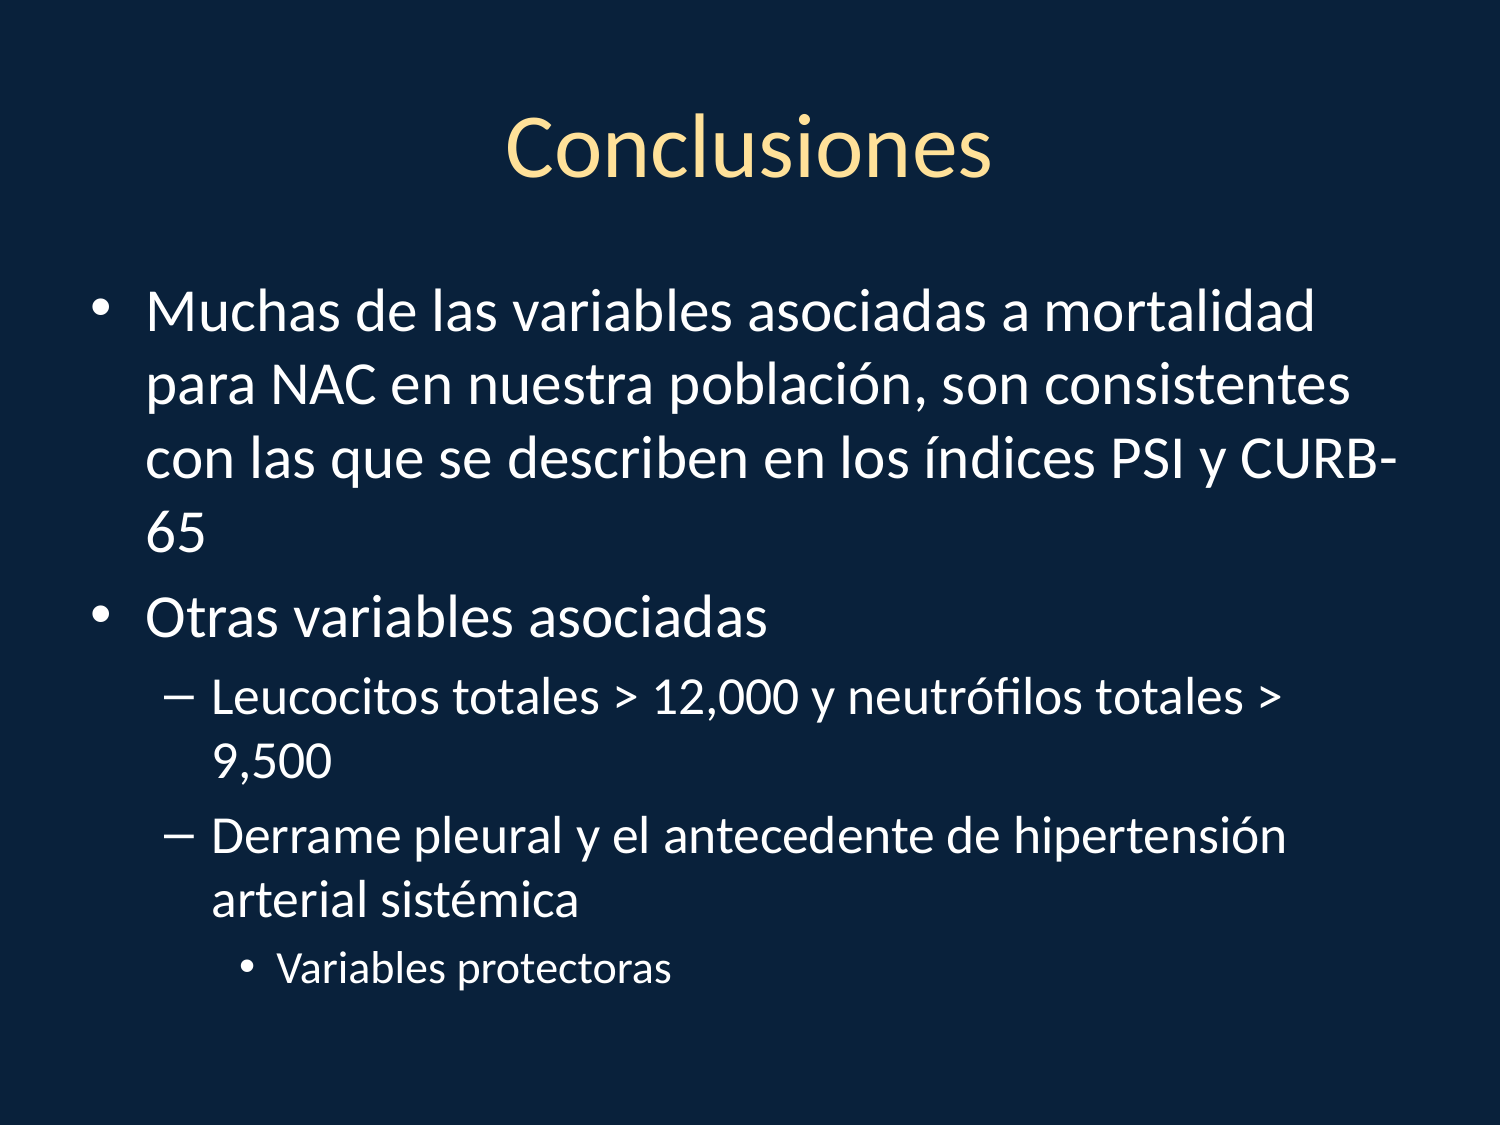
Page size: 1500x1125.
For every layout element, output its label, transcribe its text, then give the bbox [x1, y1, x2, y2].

list Muchas de las variables asociadas a mortalidad para NAC en nuestra población, son consistentes con las que se describen en los índices PSI y CURB-65 Otras variables asociadas Leucocitos totales > 12,000 y neutrófilos totales > 9,500 Derrame pleural y el antecedente de hipertensión arterial sistémica Variables protectoras [75, 262, 1425, 1005]
title Conclusiones [75, 46, 1425, 235]
